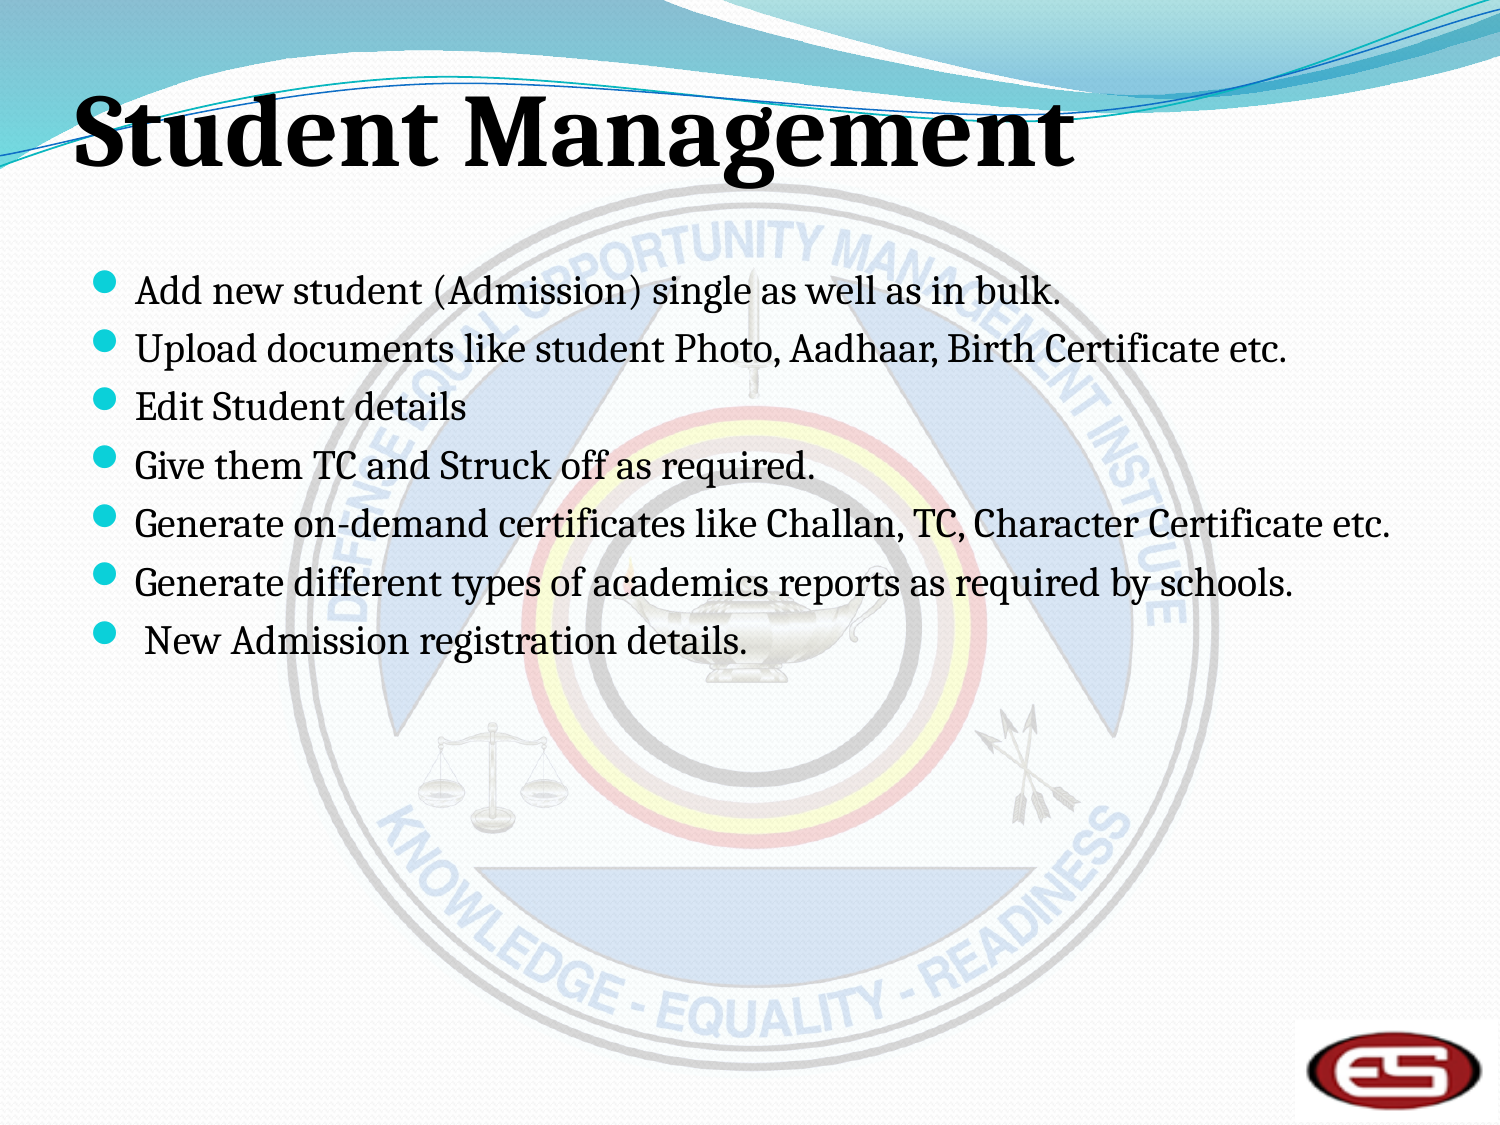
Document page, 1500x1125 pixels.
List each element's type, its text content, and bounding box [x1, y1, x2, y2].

title Student Management [75, 0, 1425, 188]
picture [1295, 1019, 1499, 1122]
list Add new student (Admission) single as well as in bulk. Upload documents like student Photo, Aadhaar, Birth Certificate etc. Edit Student details Give them TC and Struck off as required. Generate on-demand certificates like Challan, TC, Character Certificate etc. Generate different types of academics reports as required by schools. New Admission registration details. [75, 201, 1450, 944]
